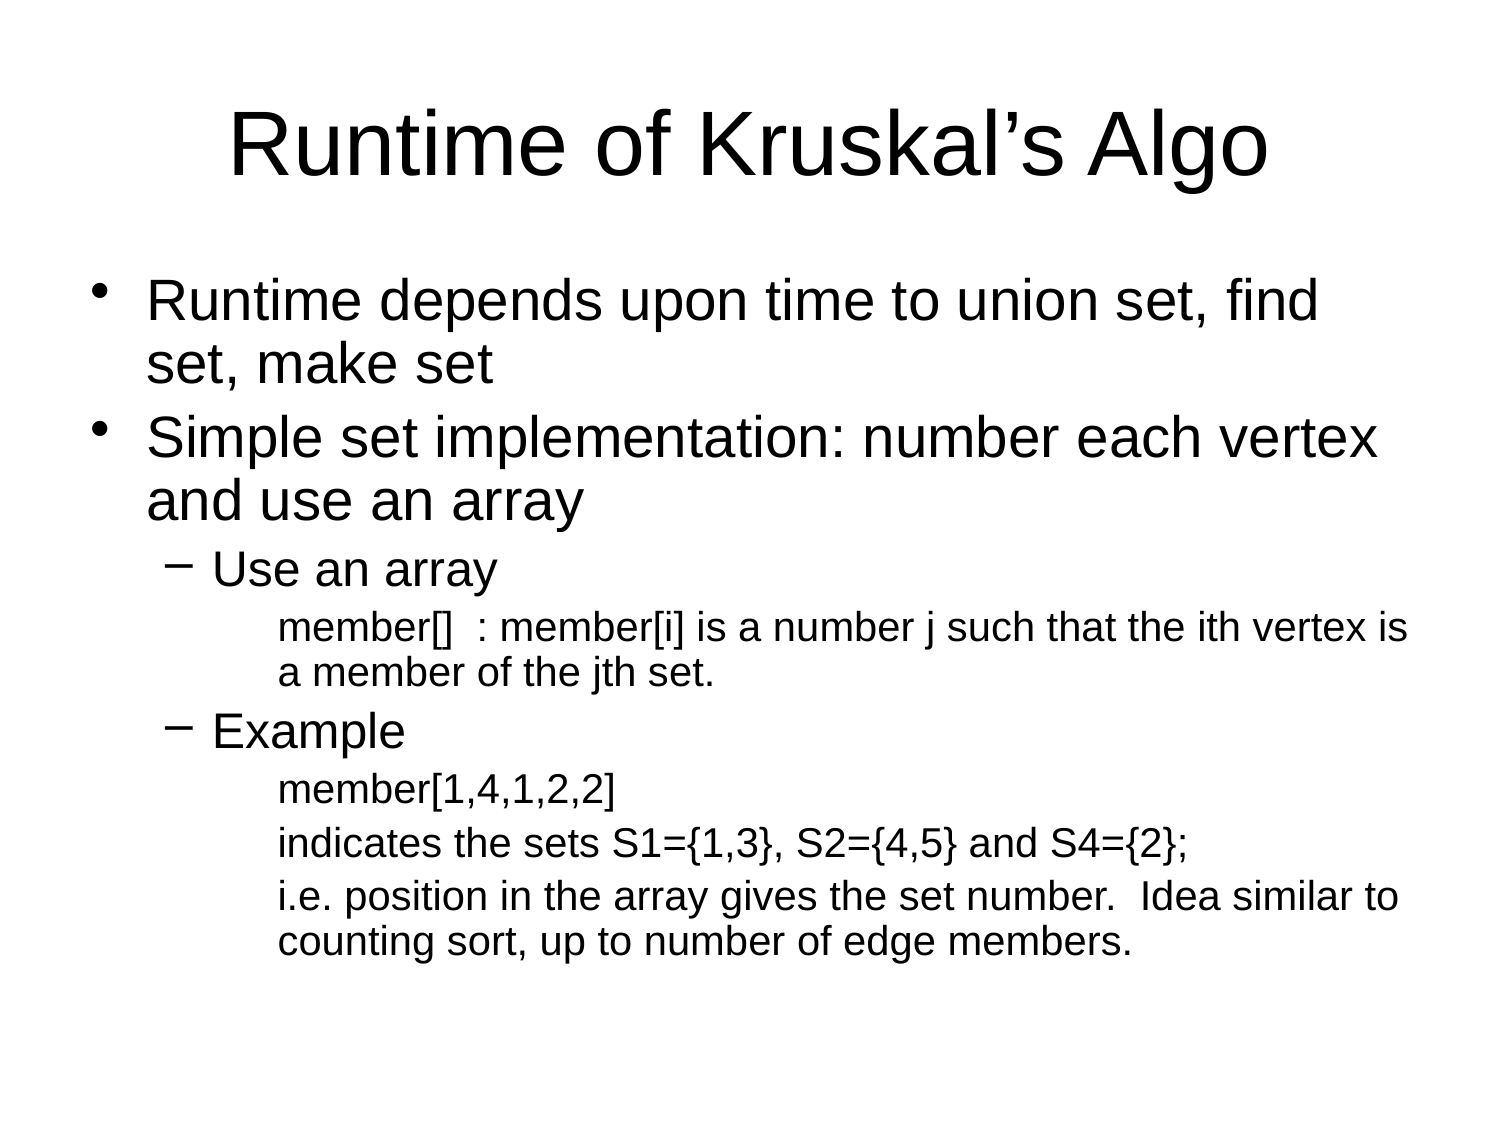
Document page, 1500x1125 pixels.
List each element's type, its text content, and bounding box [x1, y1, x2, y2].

list Runtime depends upon time to union set, find set, make set Simple set implementation: number each vertex and use an array Use an array member[] : member[i] is a number j such that the ith vertex is a member of the jth set. Example member[1,4,1,2,2] indicates the sets S1={1,3}, S2={4,5} and S4={2}; i.e. position in the array gives the set number. Idea similar to counting sort, up to number of edge members. [75, 262, 1425, 1005]
title Runtime of Kruskal’s Algo [75, 45, 1425, 233]
